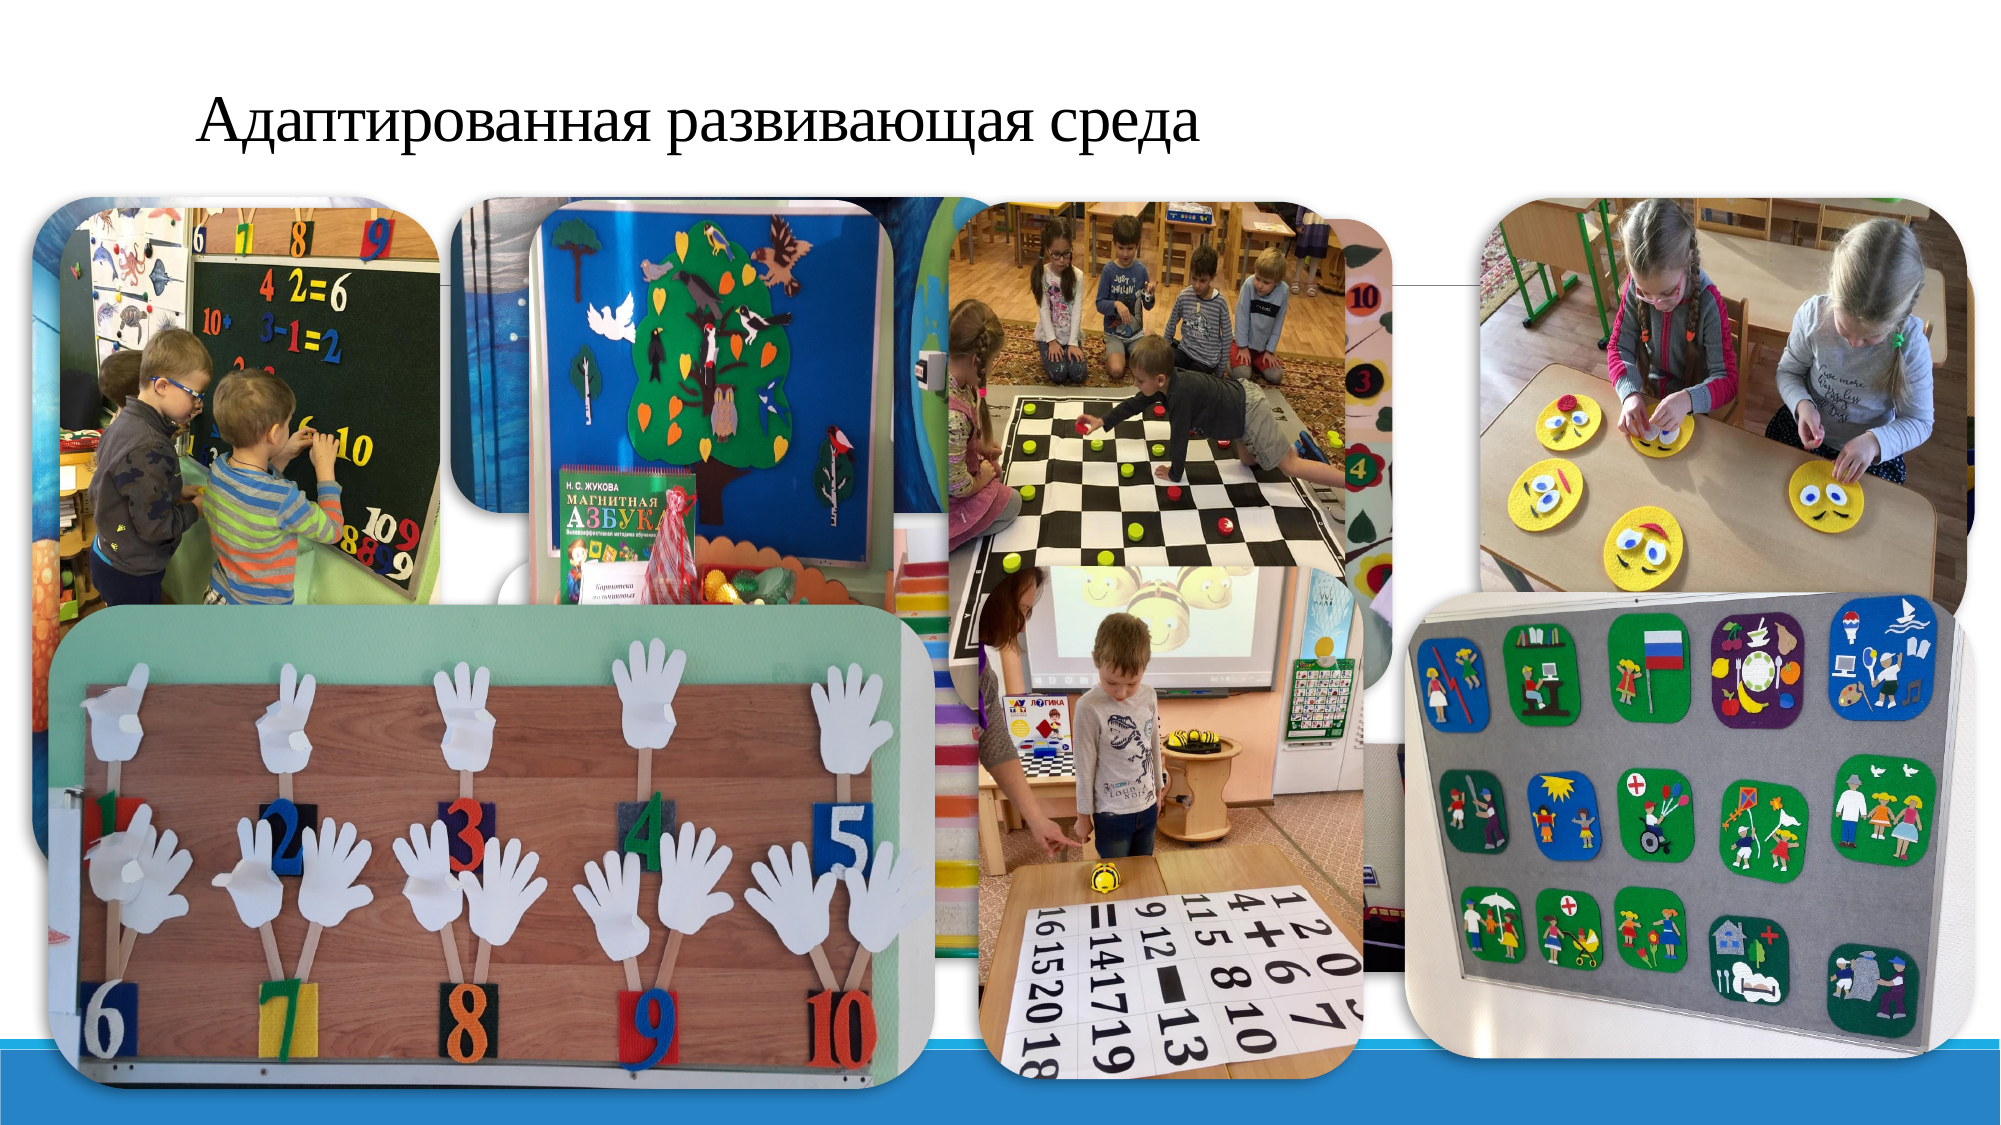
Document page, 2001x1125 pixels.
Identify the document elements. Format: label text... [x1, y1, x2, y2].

picture [31, 196, 1976, 1090]
title Адаптированная развивающая среда [180, 47, 1830, 163]
